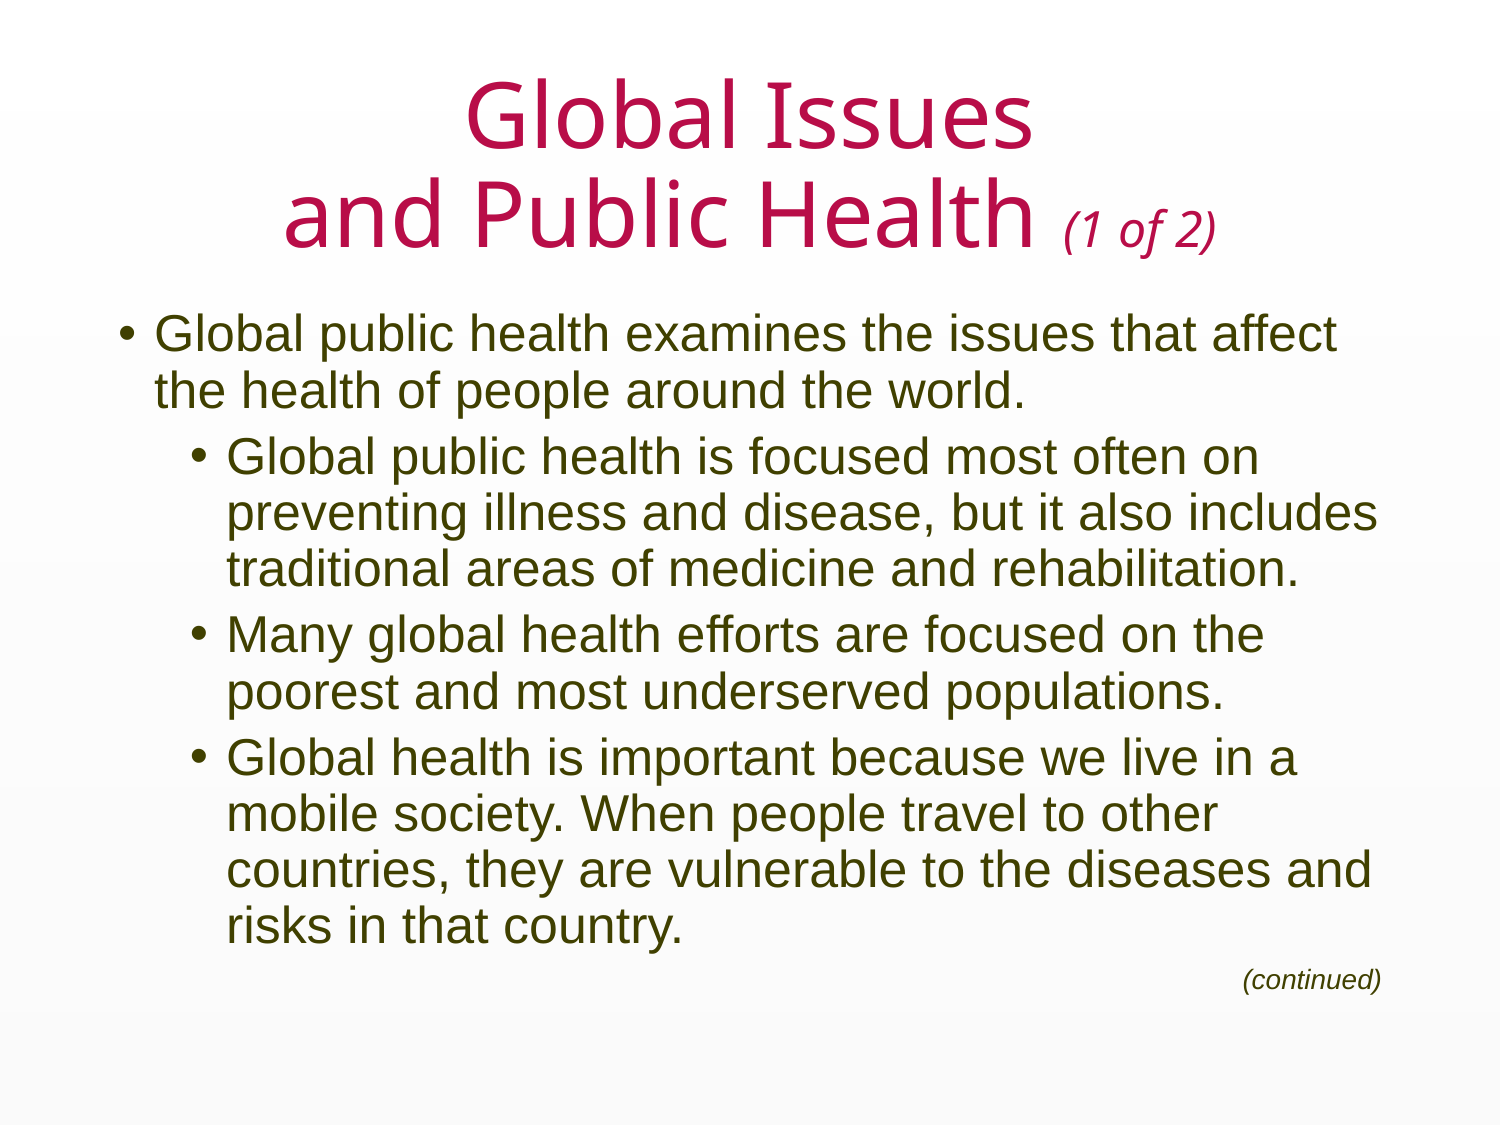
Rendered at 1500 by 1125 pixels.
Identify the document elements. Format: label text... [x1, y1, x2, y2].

list Global public health examines the issues that affect the health of people around the world. Global public health is focused most often on preventing illness and disease, but it also includes traditional areas of medicine and rehabilitation. Many global health efforts are focused on the poorest and most underserved populations. Global health is important because we live in a mobile society. When people travel to other countries, they are vulnerable to the diseases and risks in that country. (continued) [103, 299, 1397, 1014]
title Global Issues and Public Health (1 of 2) [103, 59, 1397, 278]
